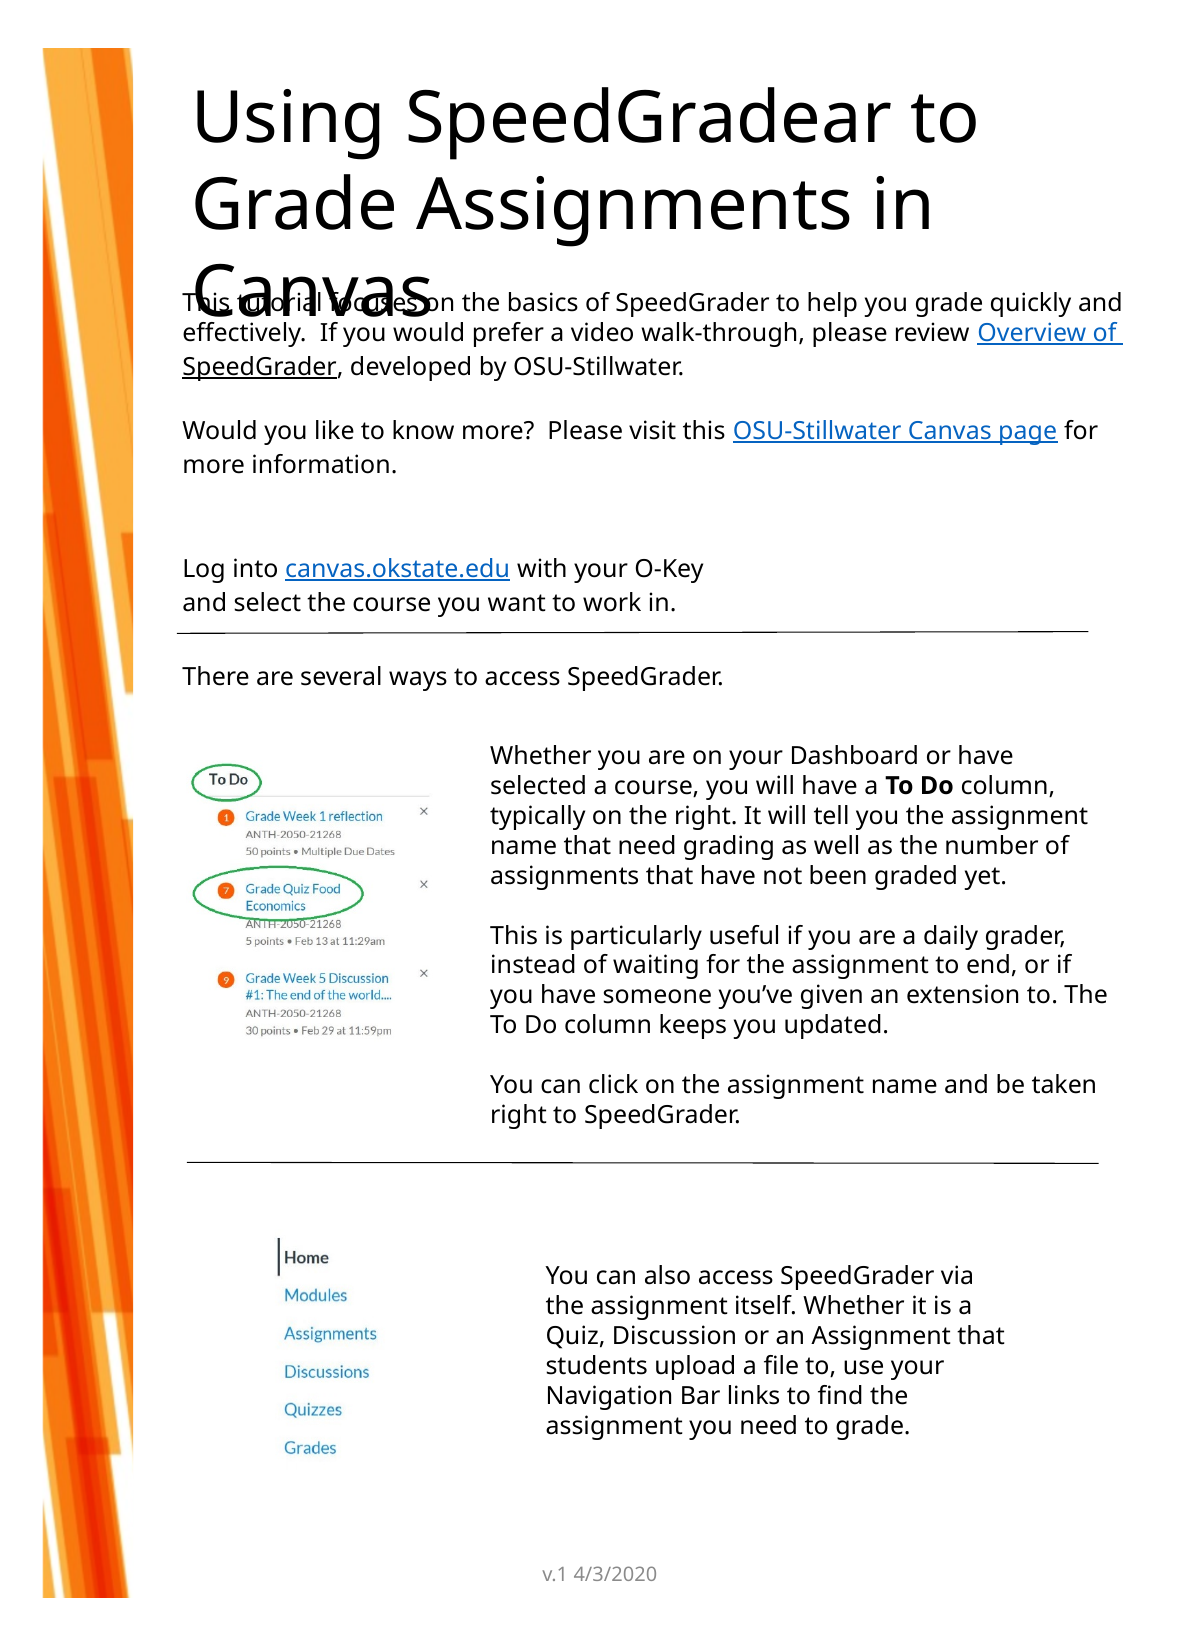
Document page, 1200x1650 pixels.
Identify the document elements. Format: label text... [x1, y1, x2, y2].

text_box Whether you are on your Dashboard or have selected a course, you will have a To Do column, typically on the right. It will tell you the assignment name that need grading as well as the number of assignments that have not been graded yet. This is particularly useful if you are a daily grader, instead of waiting for the assignment to end, or if you have someone you’ve given an extension to. The To Do column keeps you updated. You can click on the assignment name and be taken right to SpeedGrader. [475, 732, 1130, 1137]
text_box This tutorial focuses on the basics of SpeedGrader to help you grade quickly and effectively. If you would prefer a video walk-through, please review Overview of SpeedGrader, developed by OSU-Stillwater. Would you like to know more? Please visit this OSU-Stillwater Canvas page for more information. [167, 278, 1143, 486]
picture [0, 48, 758, 1598]
text_box There are several ways to access SpeedGrader. [167, 653, 1080, 698]
text_box You can also access SpeedGrader via the assignment itself. Whether it is a Quiz, Discussion or an Assignment that students upload a file to, use your Navigation Bar links to find the assignment you need to grade. [530, 1252, 1033, 1447]
text_box Using SpeedGradear to Grade Assignments in Canvas [176, 63, 1168, 338]
text_box Log into canvas.okstate.edu with your O-Key and select the course you want to work in. [167, 545, 746, 624]
footer v.1 4/3/2020 [397, 1529, 803, 1618]
picture [253, 1229, 410, 1473]
